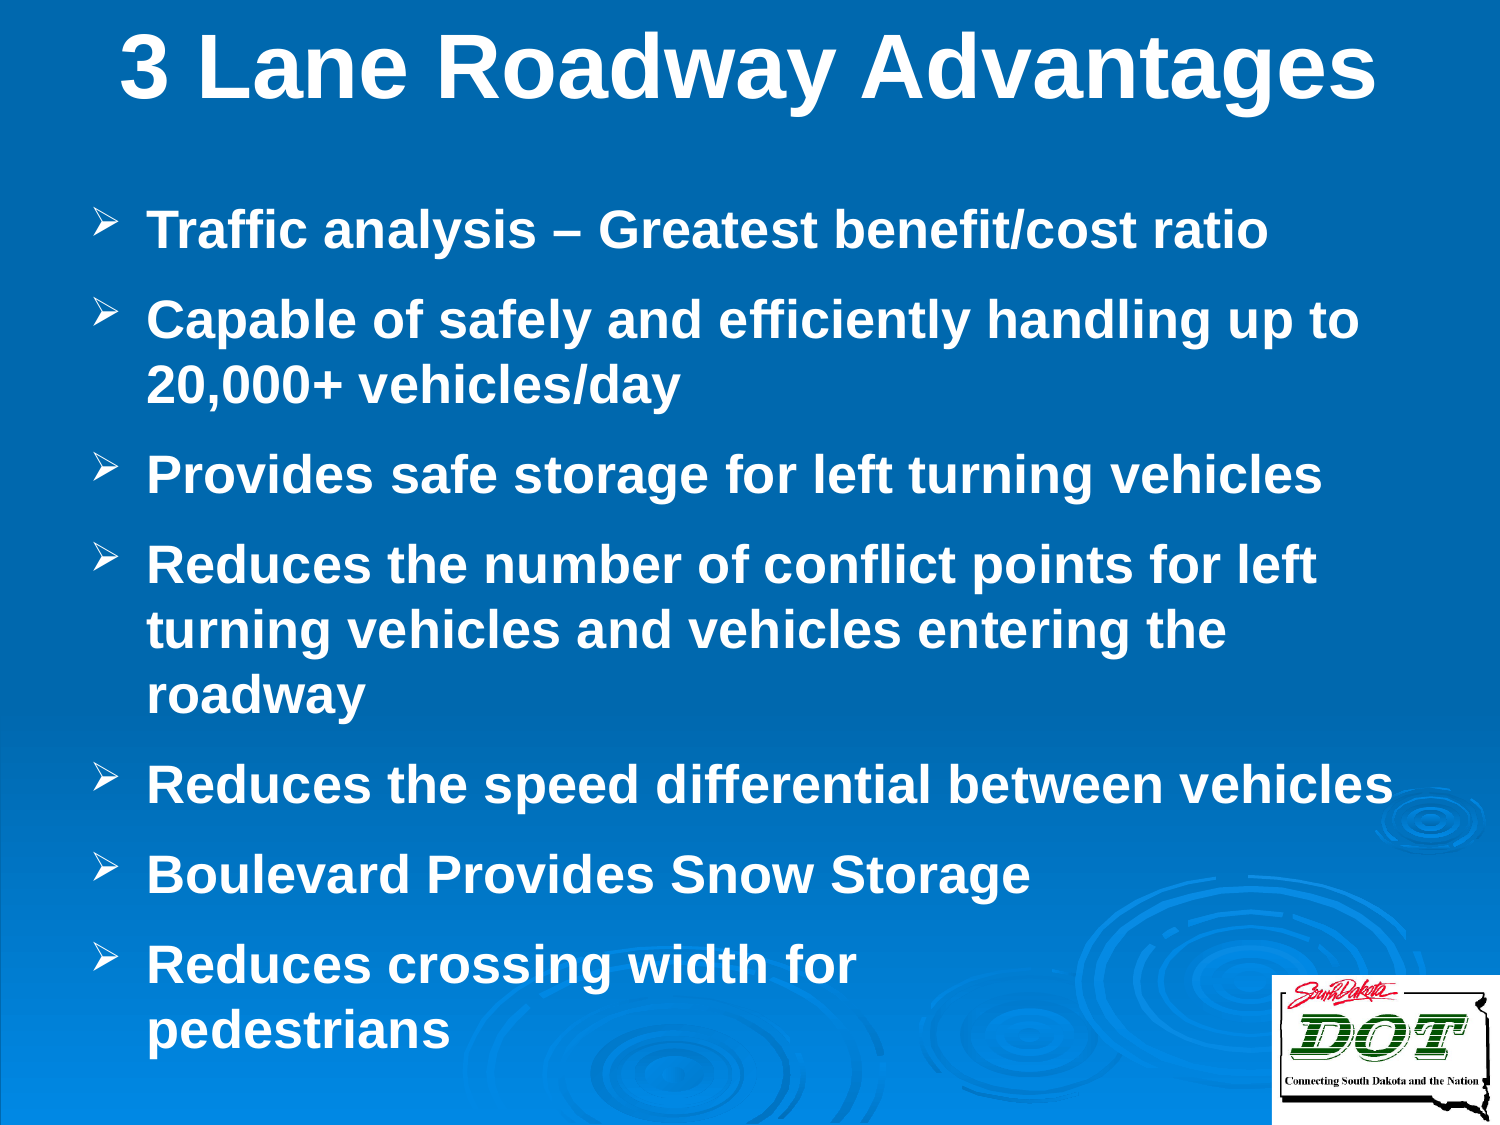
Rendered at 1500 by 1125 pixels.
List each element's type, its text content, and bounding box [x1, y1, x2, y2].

text_box Traffic analysis – Greatest benefit/cost ratio Capable of safely and efficiently handling up to 20,000+ vehicles/day Provides safe storage for left turning vehicles Reduces the number of conflict points for left turning vehicles and vehicles entering the roadway Reduces the speed differential between vehicles Boulevard Provides Snow Storage Reduces crossing width for pedestrians [74, 187, 1425, 1009]
text_box 3 Lane Roadway Advantages [74, 0, 1425, 150]
picture [1271, 974, 1500, 1125]
